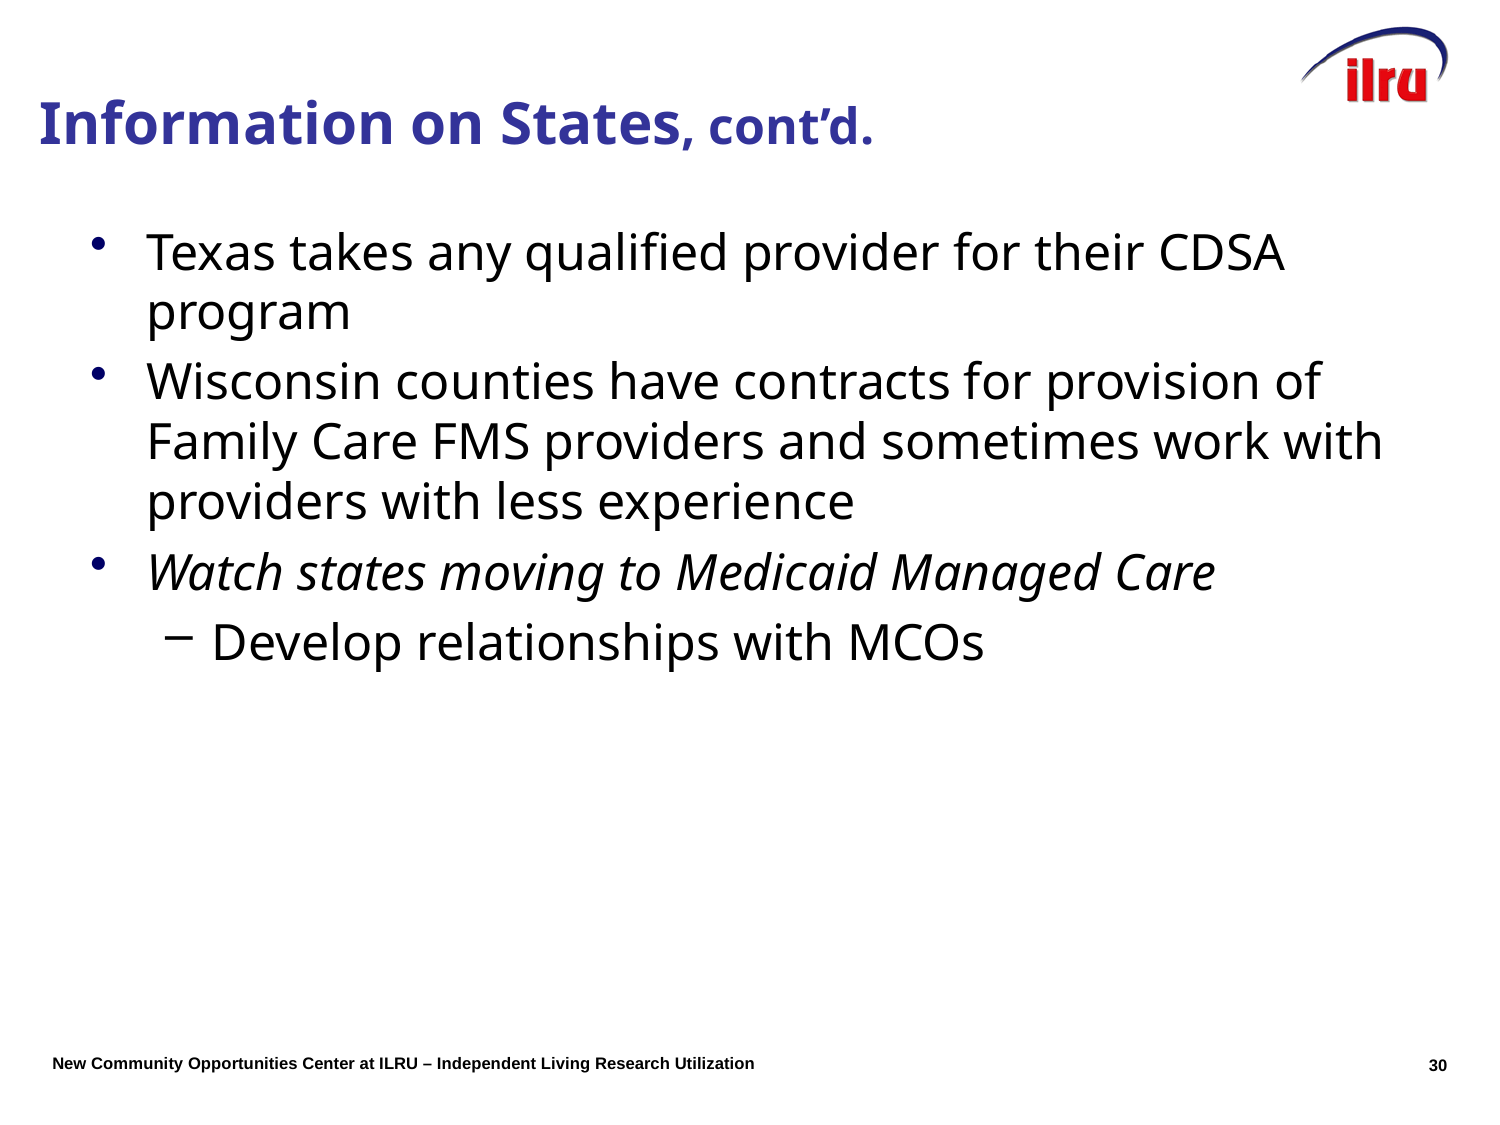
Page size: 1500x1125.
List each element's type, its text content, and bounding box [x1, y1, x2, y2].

title Information on States, cont’d. [24, 62, 1463, 180]
picture [1299, 24, 1463, 62]
list Texas takes any qualified provider for their CDSA program Wisconsin counties have contracts for provision of Family Care FMS providers and sometimes work with providers with less experience Watch states moving to Medicaid Managed Care Develop relationships with MCOs [75, 212, 1475, 1013]
slide_number 30 [1362, 1046, 1463, 1088]
